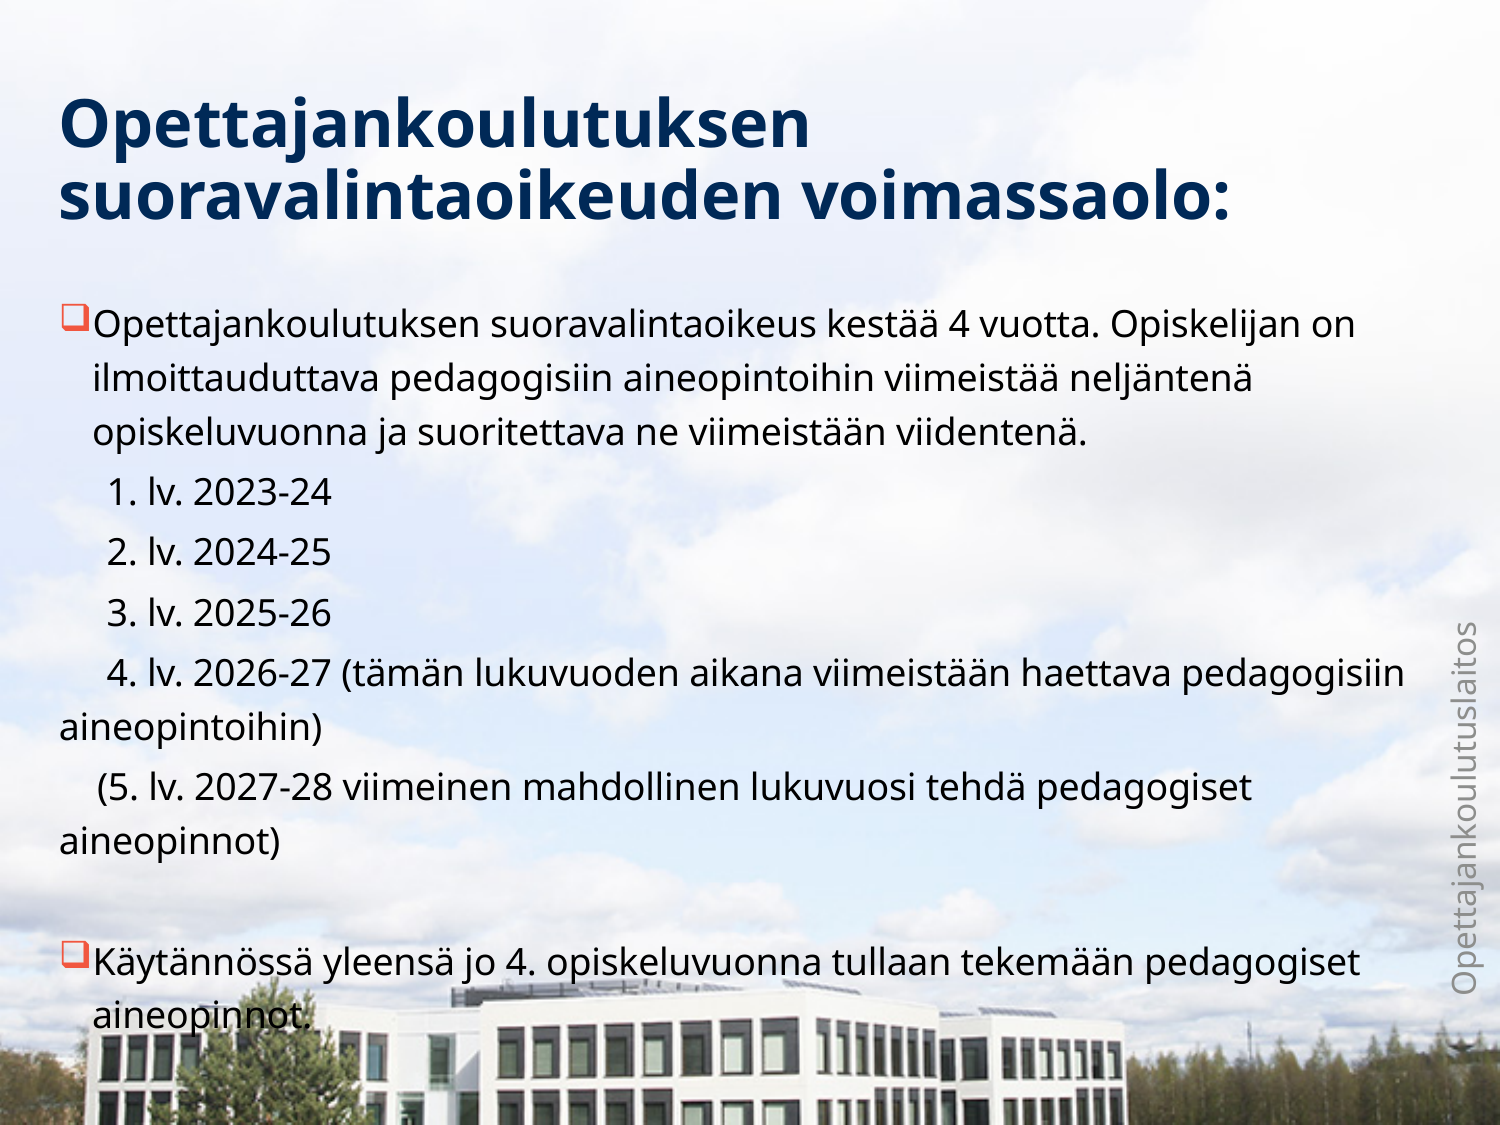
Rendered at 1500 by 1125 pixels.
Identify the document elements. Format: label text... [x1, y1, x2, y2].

picture [0, 0, 1500, 1125]
list Opettajankoulutuksen suoravalintaoikeus kestää 4 vuotta. Opiskelijan on ilmoittauduttava pedagogisiin aineopintoihin viimeistää neljäntenä opiskeluvuonna ja suoritettava ne viimeistään viidentenä. 1. lv. 2023-24 2. lv. 2024-25 3. lv. 2025-26 4. lv. 2026-27 (tämän lukuvuoden aikana viimeistään haettava pedagogisiin aineopintoihin) (5. lv. 2027-28 viimeinen mahdollinen lukuvuosi tehdä pedagogiset aineopinnot) Käytännössä yleensä jo 4. opiskeluvuonna tullaan tekemään pedagogiset aineopinnot. [58, 290, 1441, 1012]
title Opettajankoulutuksen suoravalintaoikeuden voimassaolo: [58, 90, 1335, 268]
